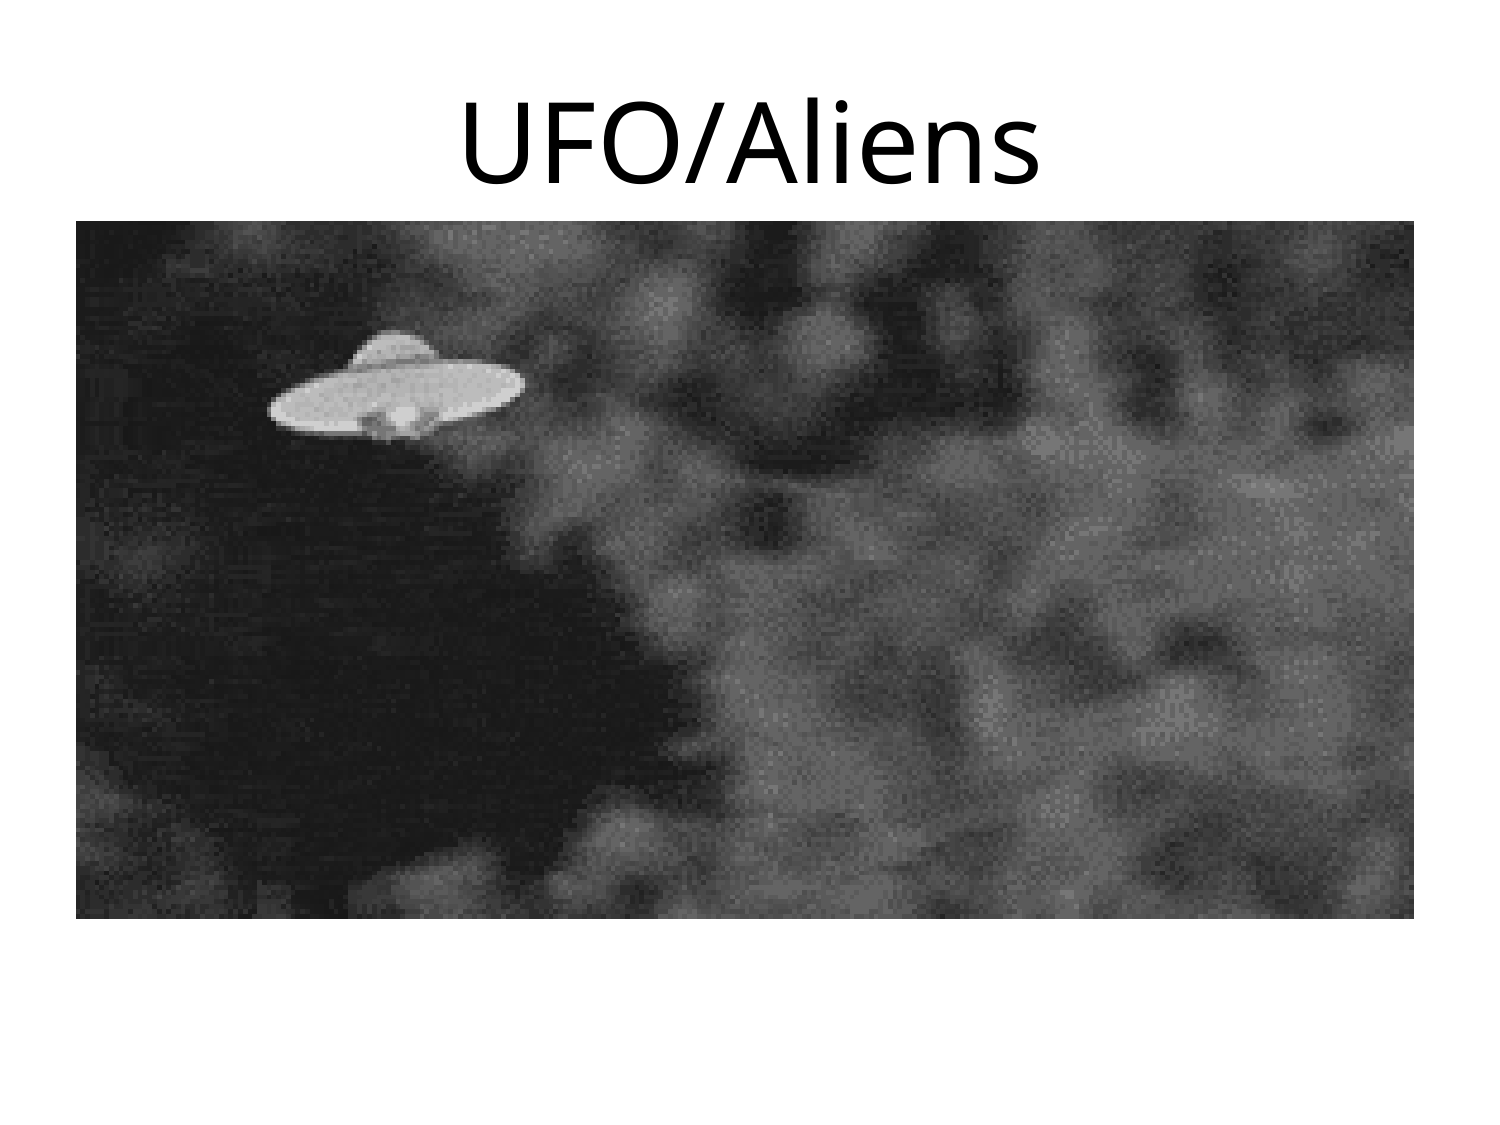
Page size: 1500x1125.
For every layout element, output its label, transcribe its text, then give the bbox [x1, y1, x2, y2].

picture [76, 221, 1414, 920]
title UFO/Aliens [75, 45, 1425, 233]
